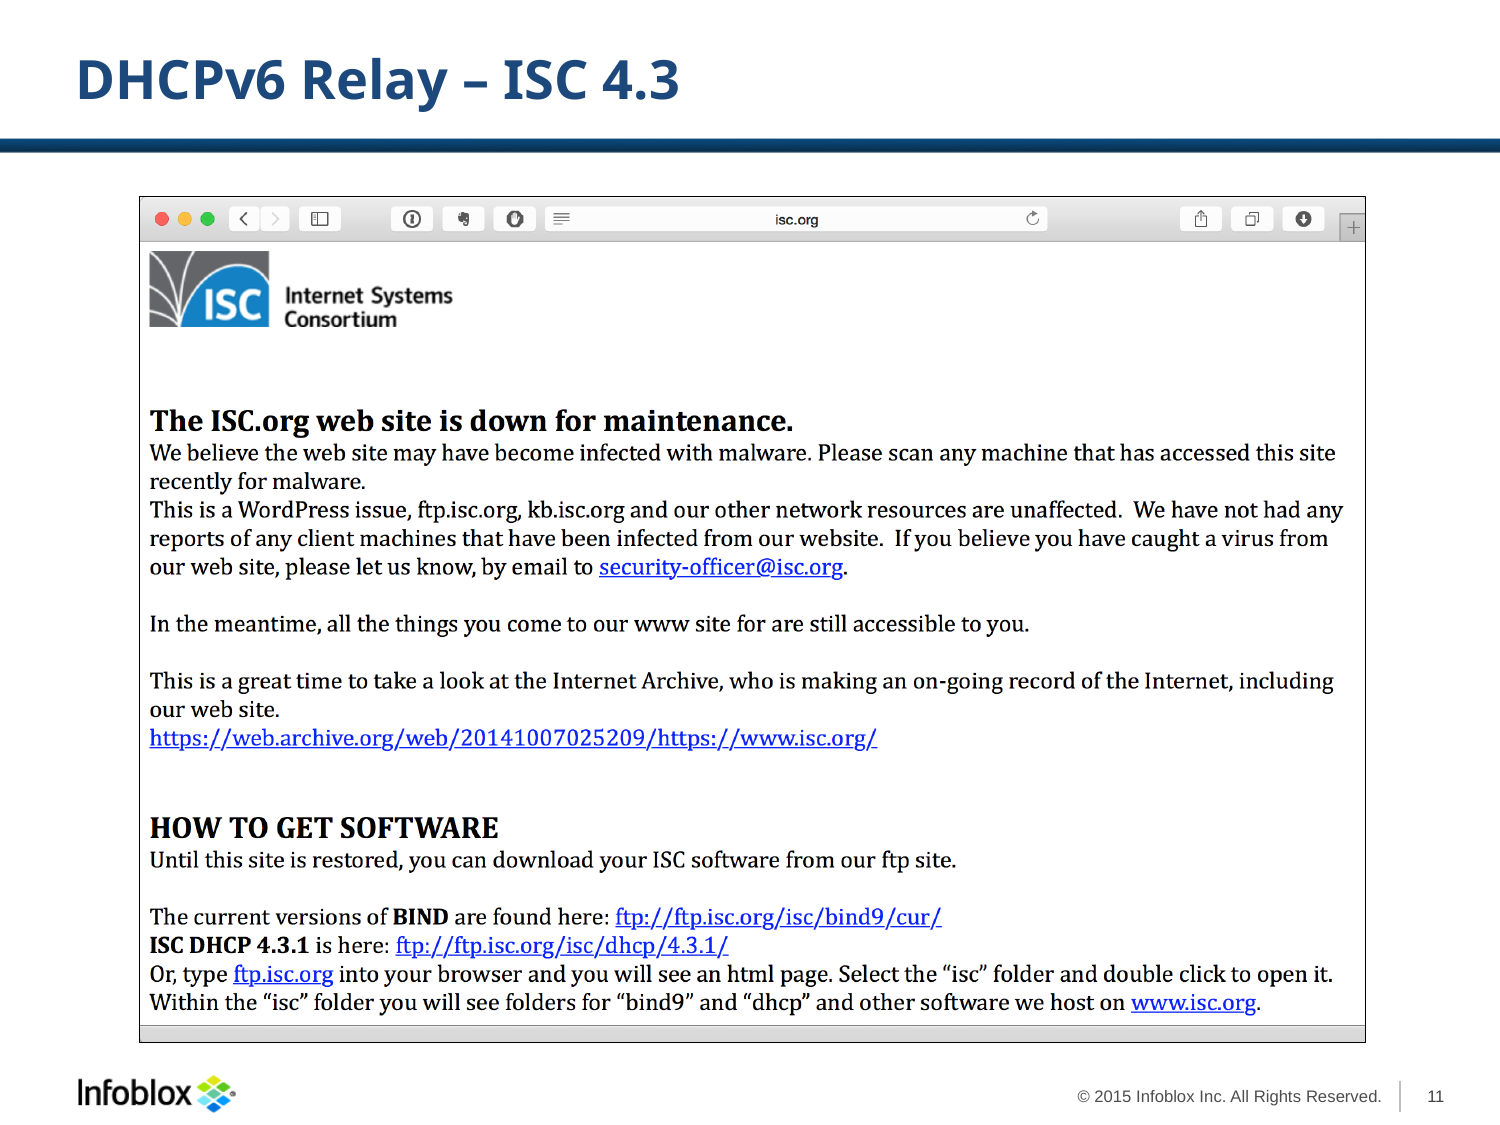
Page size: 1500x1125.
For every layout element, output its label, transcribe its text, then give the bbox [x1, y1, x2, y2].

picture [0, 0, 1500, 1125]
title DHCPv6 Relay – ISC 4.3 [74, 14, 1463, 141]
slide_number 11 [1412, 1078, 1475, 1109]
